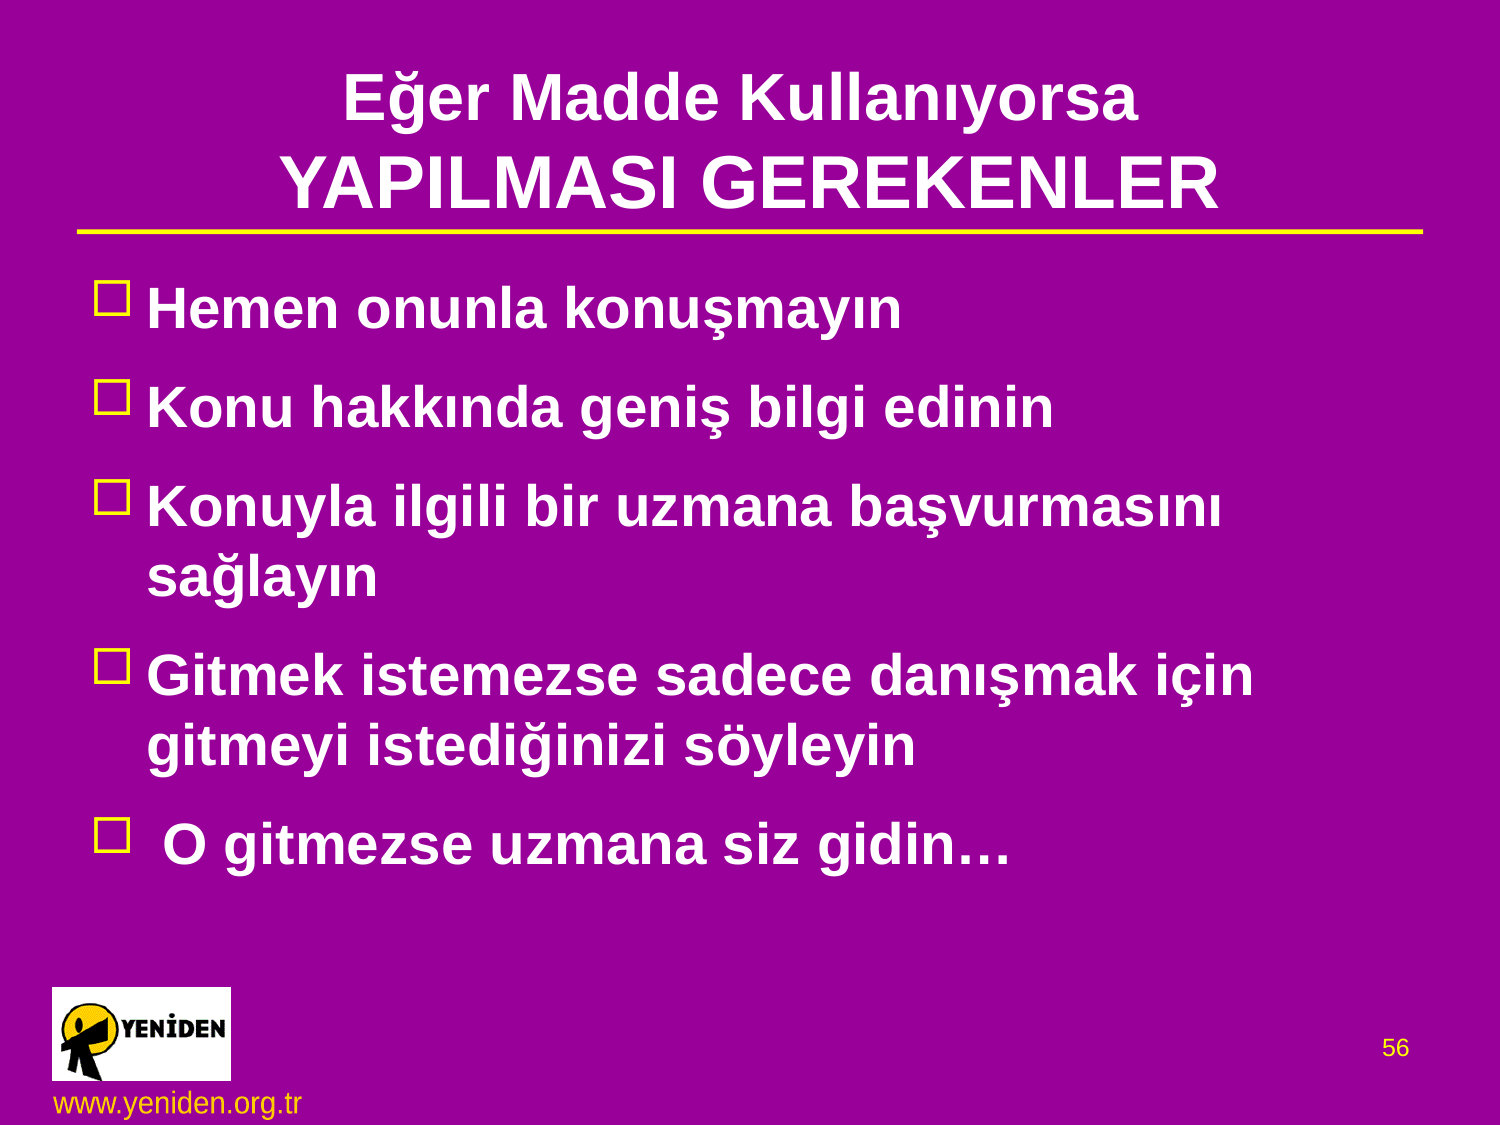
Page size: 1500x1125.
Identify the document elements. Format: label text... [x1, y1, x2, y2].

title Eğer Madde Kullanıyorsa YAPILMASI GEREKENLER [74, 44, 1426, 233]
list Hemen onunla konuşmayın Konu hakkında geniş bilgi edinin Konuyla ilgili bir uzmana başvurmasını sağlayın Gitmek istemezse sadece danışmak için gitmeyi istediğinizi söyleyin O gitmezse uzmana siz gidin… [74, 262, 1426, 1006]
slide_number 56 [1074, 1024, 1426, 1103]
picture [53, 998, 230, 1083]
